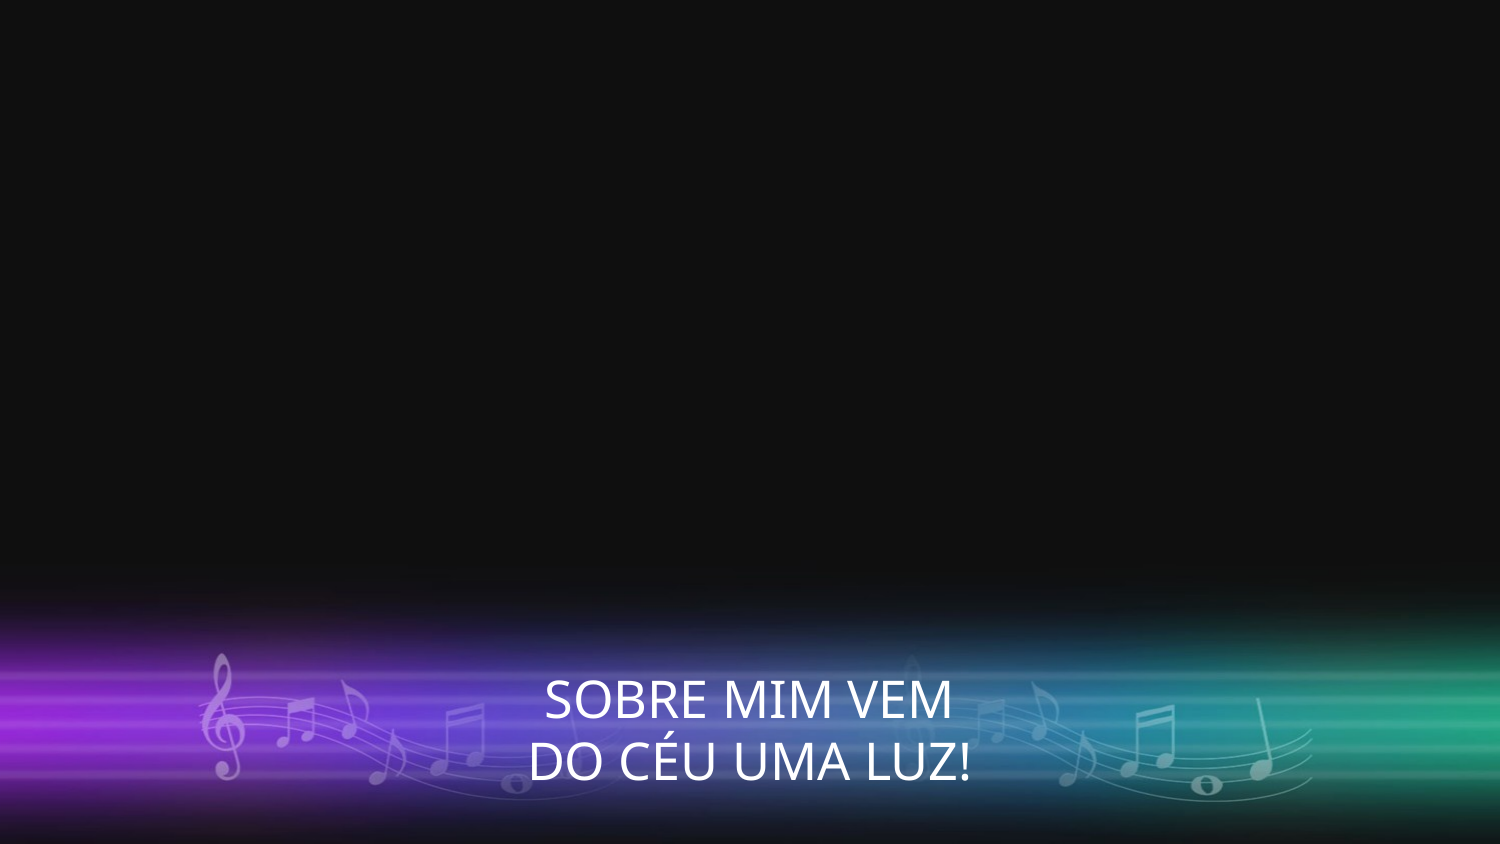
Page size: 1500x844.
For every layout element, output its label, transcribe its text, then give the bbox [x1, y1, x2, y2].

picture [0, 0, 1500, 844]
text_box SOBRE MIM VEM DO CÉU UMA LUZ! [295, 658, 1205, 799]
